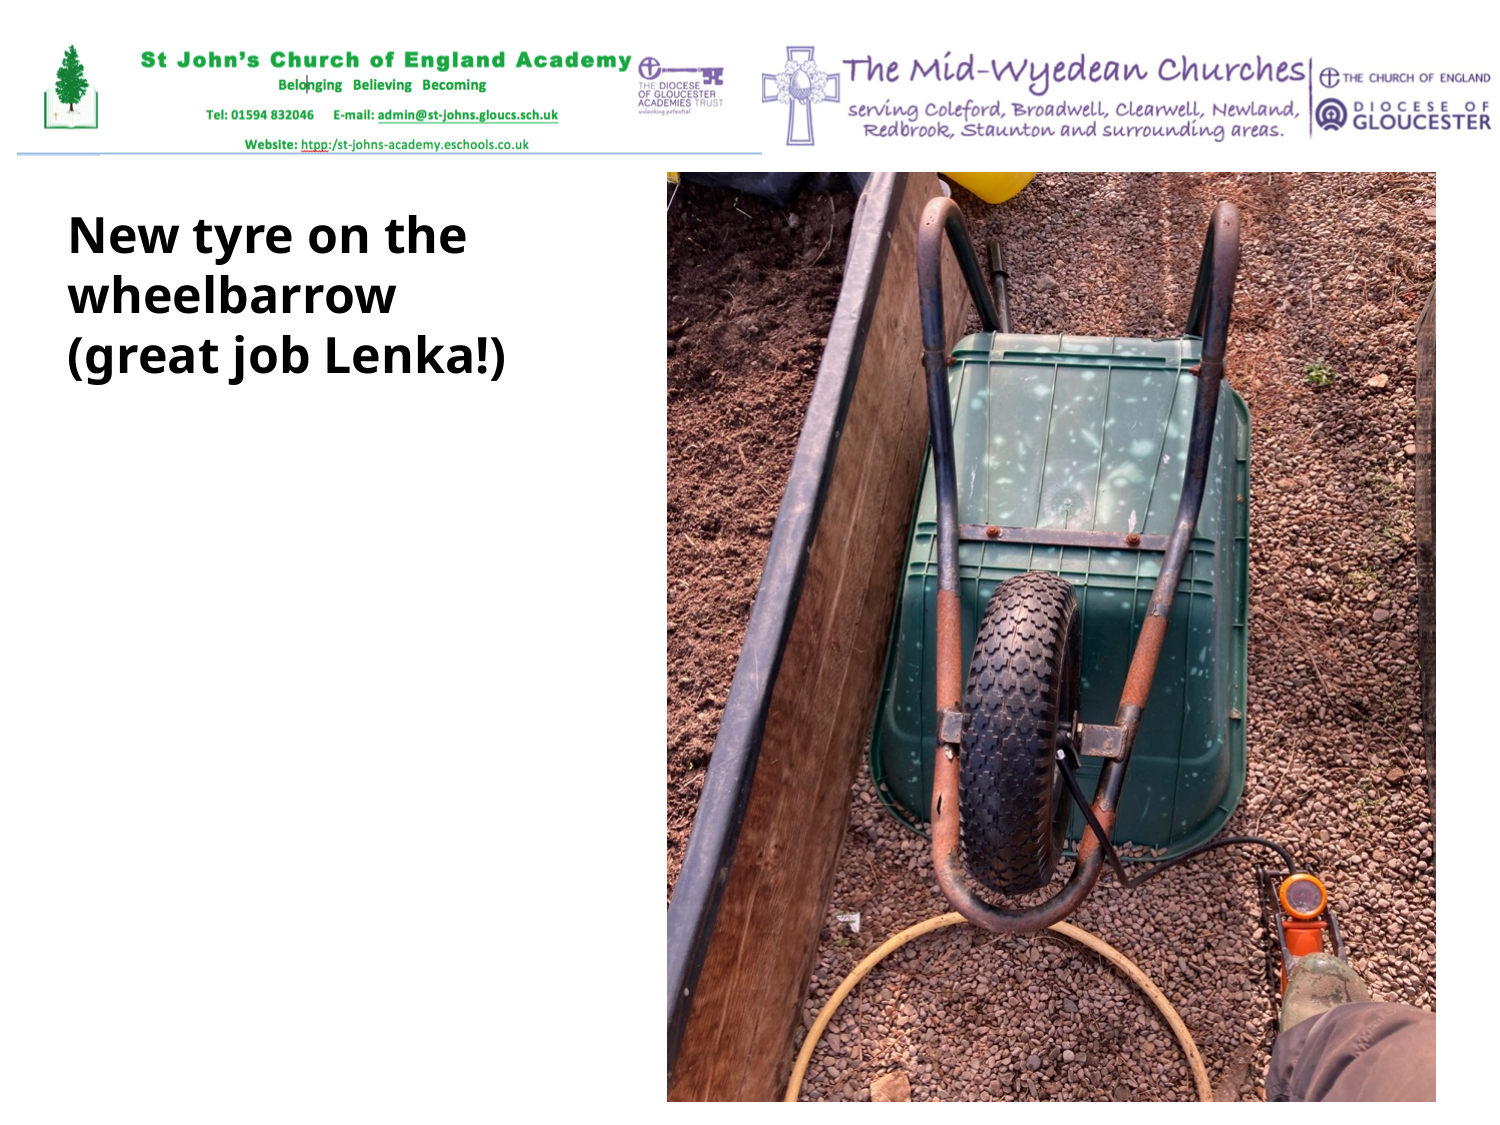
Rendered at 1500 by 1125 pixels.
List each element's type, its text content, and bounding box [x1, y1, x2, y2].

text_box New tyre on the wheelbarrow (great job Lenka!) [53, 196, 609, 392]
picture [666, 172, 1436, 1102]
picture [17, 18, 1495, 156]
